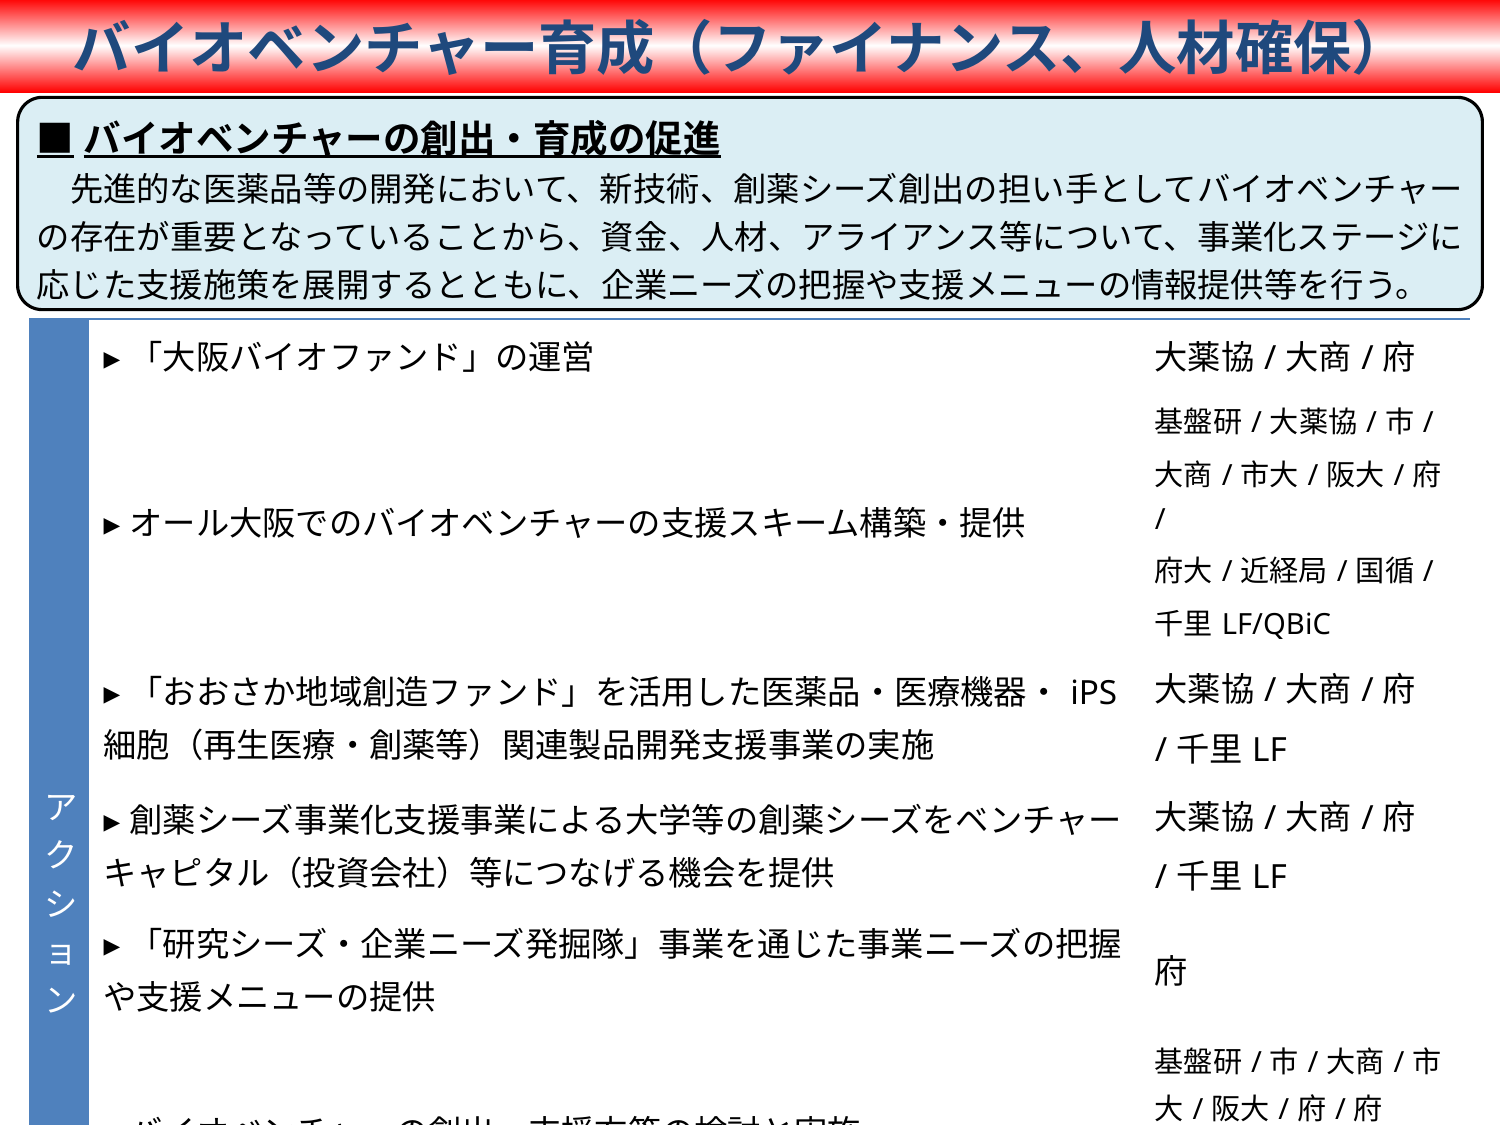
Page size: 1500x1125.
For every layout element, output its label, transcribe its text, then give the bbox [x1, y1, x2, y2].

table_cell 府 [1140, 906, 1470, 1027]
table_cell 大薬協/大商/府 /千里LF [1140, 778, 1470, 906]
table_cell ▸オール大阪でのバイオベンチャーの支援スキーム構築・提供 [89, 387, 1140, 650]
table_header アクション [29, 320, 89, 1125]
table_header 大薬協/大商/府 [1140, 320, 1470, 387]
table_cell ▸「研究シーズ・企業ニーズ発掘隊」事業を通じた事業ニーズの把握や支援メニューの提供 [89, 906, 1140, 1027]
table_cell 大薬協/大商/府 /千里LF [1140, 650, 1470, 778]
text_box ■バイオベンチャーの創出・育成の促進 先進的な医薬品等の開発において、新技術、創薬シーズ創出の担い手としてバイオベンチャーの存在が重要となっていることから、資金、人材、アライアンス等について、事業化ステージに応じた支援施策を展開するとともに、企業ニーズの把握や支援メニューの情報提供等を行う。 [17, 97, 1483, 310]
text_box バイオベンチャー育成（ファイナンス、人材確保） [0, 0, 1500, 93]
table_cell ▸バイオベンチャーの創出、支援方策の検討と実施 [89, 1027, 1140, 1125]
table_cell 基盤研/市/大商/市大/阪大/府/府大/近経局/国循/千里LF/QBiC [1140, 1027, 1470, 1125]
table_cell ▸創薬シーズ事業化支援事業による大学等の創薬シーズをベンチャーキャピタル（投資会社）等につなげる機会を提供 [89, 778, 1140, 906]
table_cell 基盤研/大薬協/市/ 大商/市大/阪大/府/ 府大/近経局/国循/ 千里LF/QBiC [1140, 387, 1470, 650]
table_cell ▸「おおさか地域創造ファンド」を活用した医薬品・医療機器・iPS細胞（再生医療・創薬等）関連製品開発支援事業の実施 [89, 650, 1140, 778]
table_header ▸「大阪バイオファンド」の運営 [89, 320, 1140, 387]
